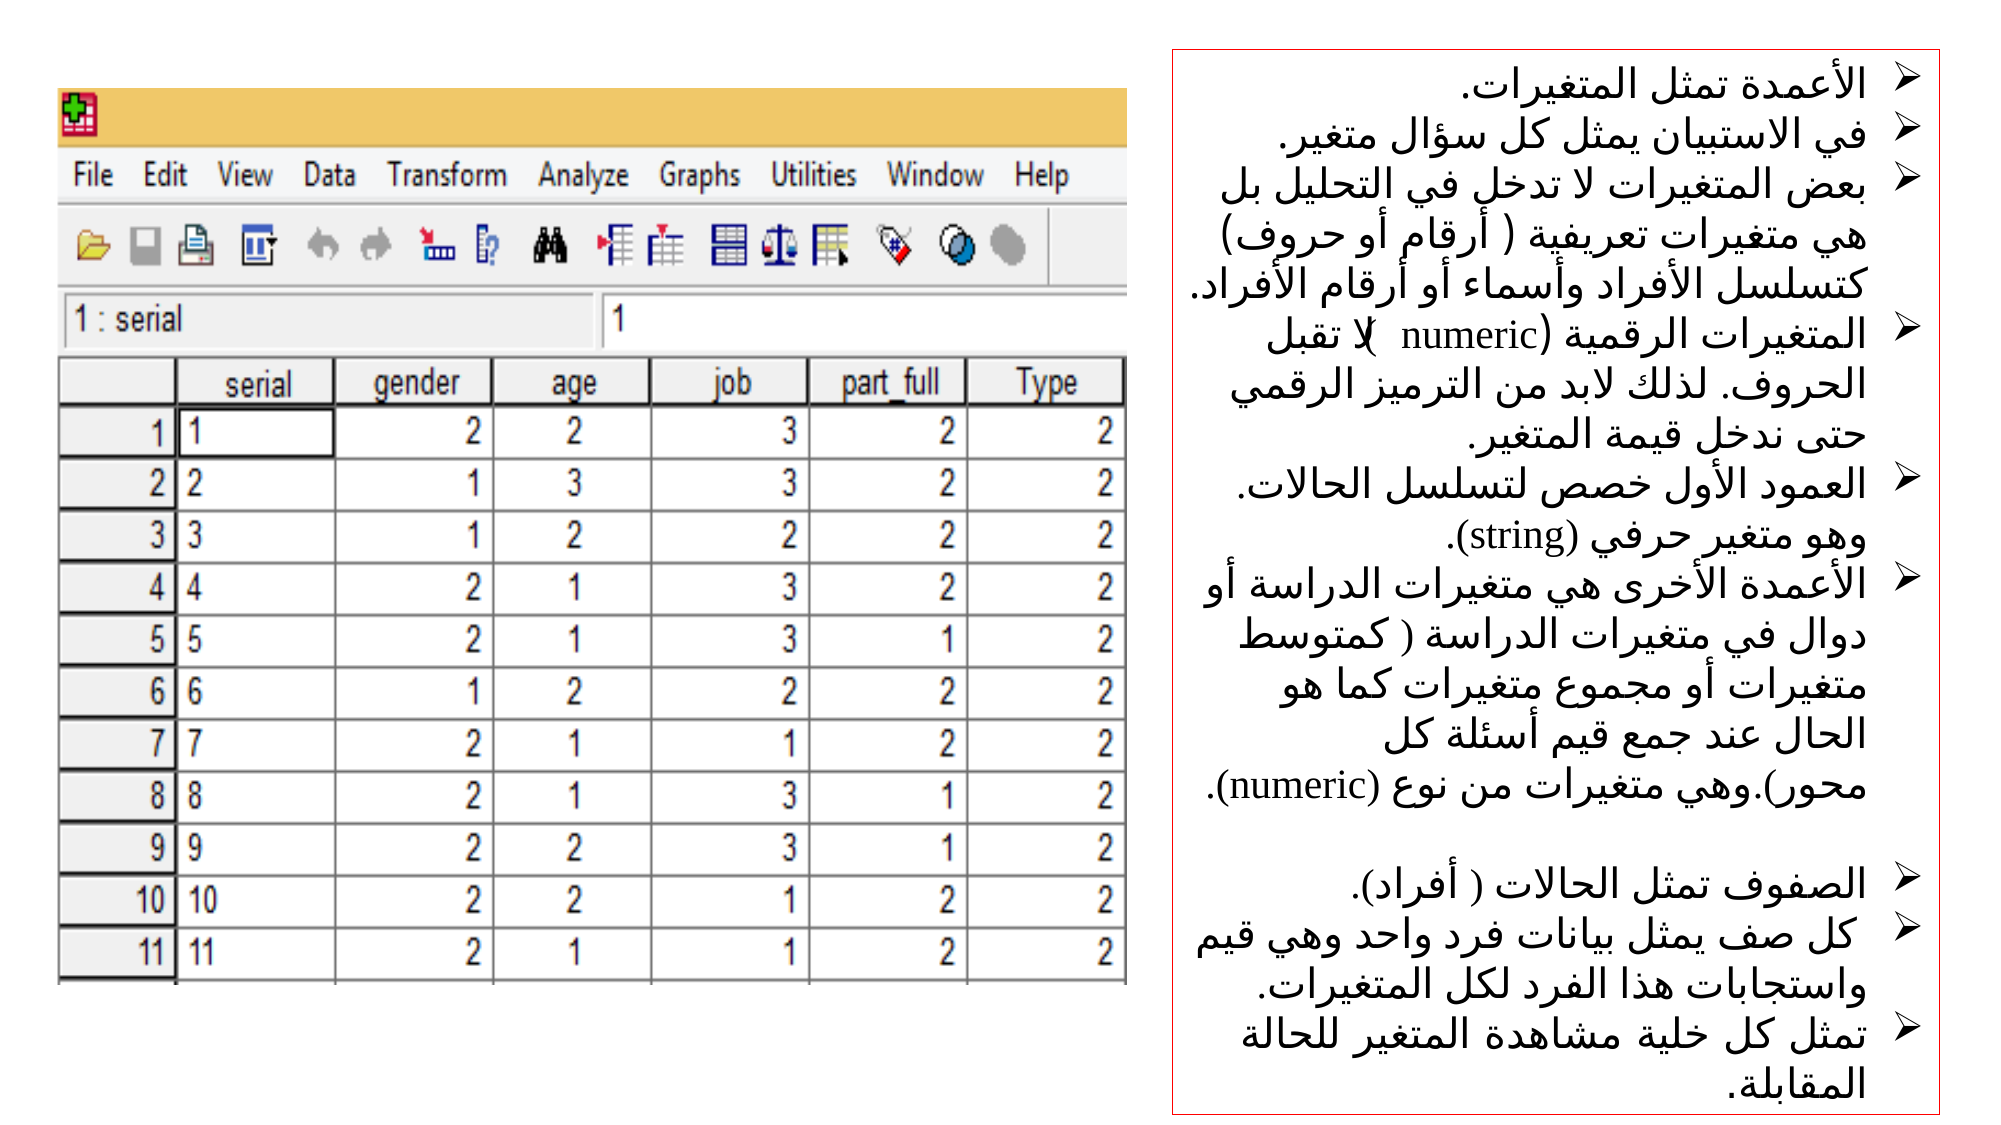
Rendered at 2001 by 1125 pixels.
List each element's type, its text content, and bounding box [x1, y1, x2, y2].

text_box الأعمدة تمثل المتغيرات. في الاستبيان يمثل كل سؤال متغير. بعض المتغيرات لا تدخل في التحليل بل هي متغيرات تعريفية ( أرقام أو حروف) كتسلسل الأفراد وأسماء أو أرقام الأفراد. المتغيرات الرقمية (numeric) لا تقبل الحروف. لذلك لابد من الترميز الرقمي حتى ندخل قيمة المتغير. العمود الأول خصص لتسلسل الحالات. وهو متغير حرفي (string). الأعمدة الأخرى هي متغيرات الدراسة أو دوال في متغيرات الدراسة ( كمتوسط متغيرات أو مجموع متغيرات كما هو الحال عند جمع قيم أسئلة كل محور).وهي متغيرات من نوع (numeric). الصفوف تمثل الحالات ( أفراد). كل صف يمثل بيانات فرد واحد وهي قيم واستجابات هذا الفرد لكل المتغيرات. تمثل كل خلية مشاهدة المتغير للحالة المقابلة. [1172, 49, 1940, 1115]
picture [54, 88, 1127, 985]
